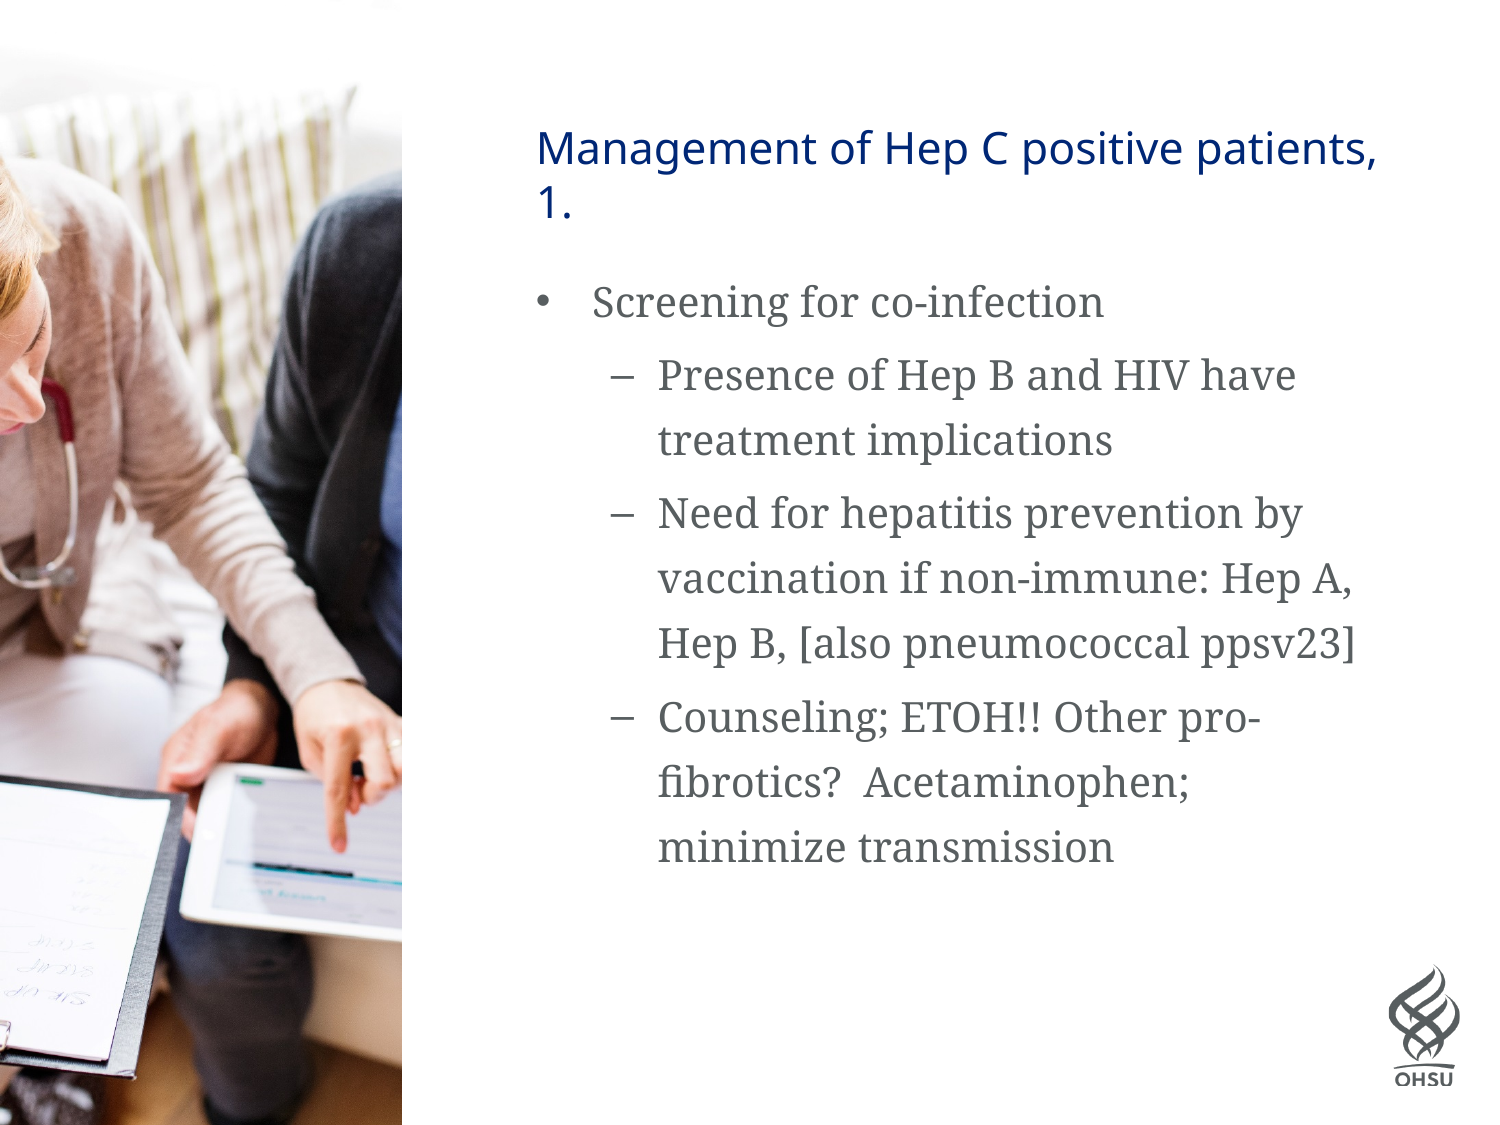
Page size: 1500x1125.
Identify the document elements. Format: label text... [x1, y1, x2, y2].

picture [0, 0, 402, 1125]
title Management of Hep C positive patients, 1. [520, 111, 1418, 236]
list Screening for co-infection Presence of Hep B and HIV have treatment implications Need for hepatitis prevention by vaccination if non-immune: Hep A, Hep B, [also pneumococcal ppsv23] Counseling; ETOH!! Other pro-fibrotics? Acetaminophen; minimize transmission [520, 252, 1391, 1013]
